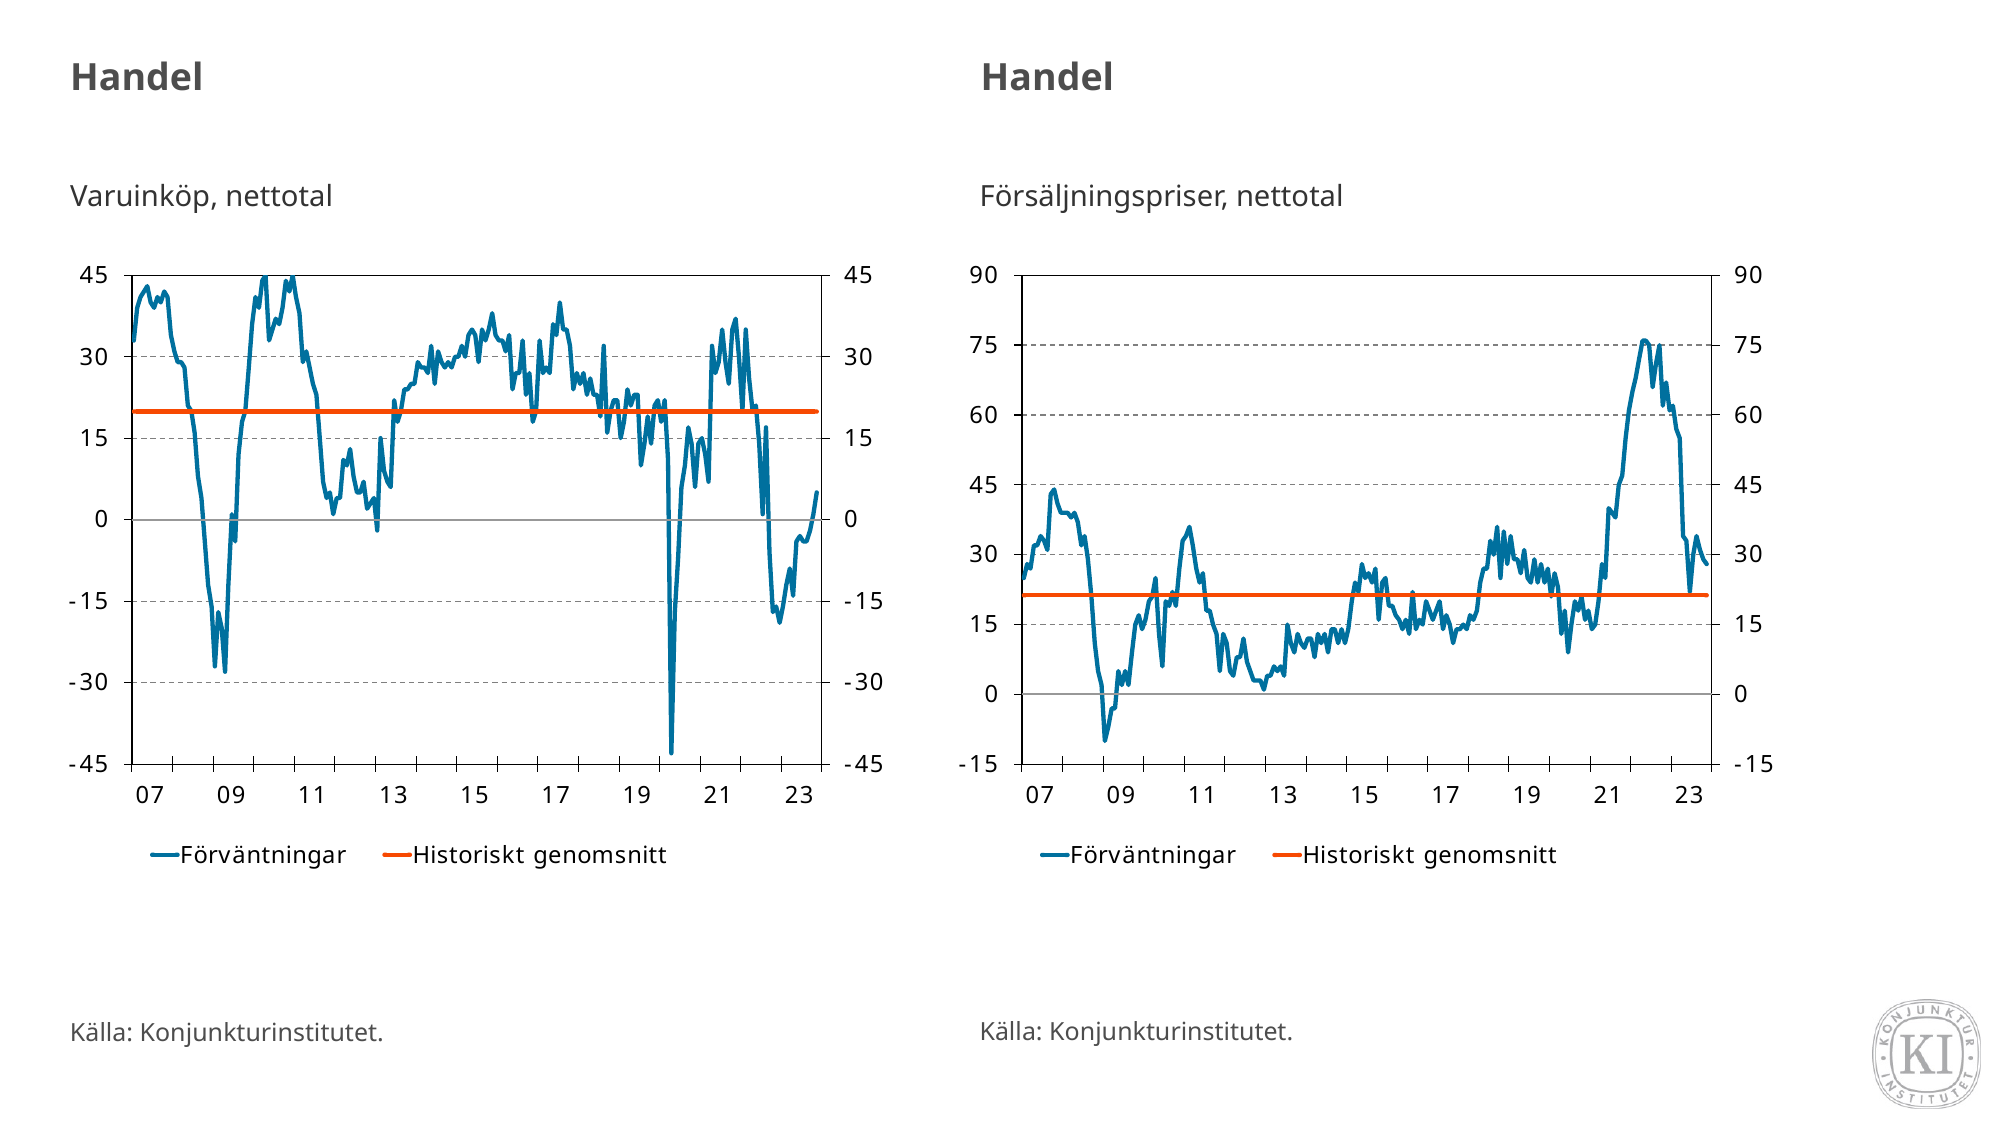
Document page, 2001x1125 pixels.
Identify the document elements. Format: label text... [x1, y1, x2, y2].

list Källa: Konjunkturinstitutet. [964, 1008, 1848, 1106]
title Handel [55, 45, 938, 128]
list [941, 249, 1829, 874]
subtitle Källa: Konjunkturinstitutet. [55, 1008, 938, 1106]
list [51, 249, 939, 874]
list Varuinköp, nettotal [55, 137, 938, 220]
list Handel [965, 45, 1849, 129]
picture [1872, 999, 1981, 1109]
list Försäljningspriser, nettotal [964, 137, 1848, 220]
